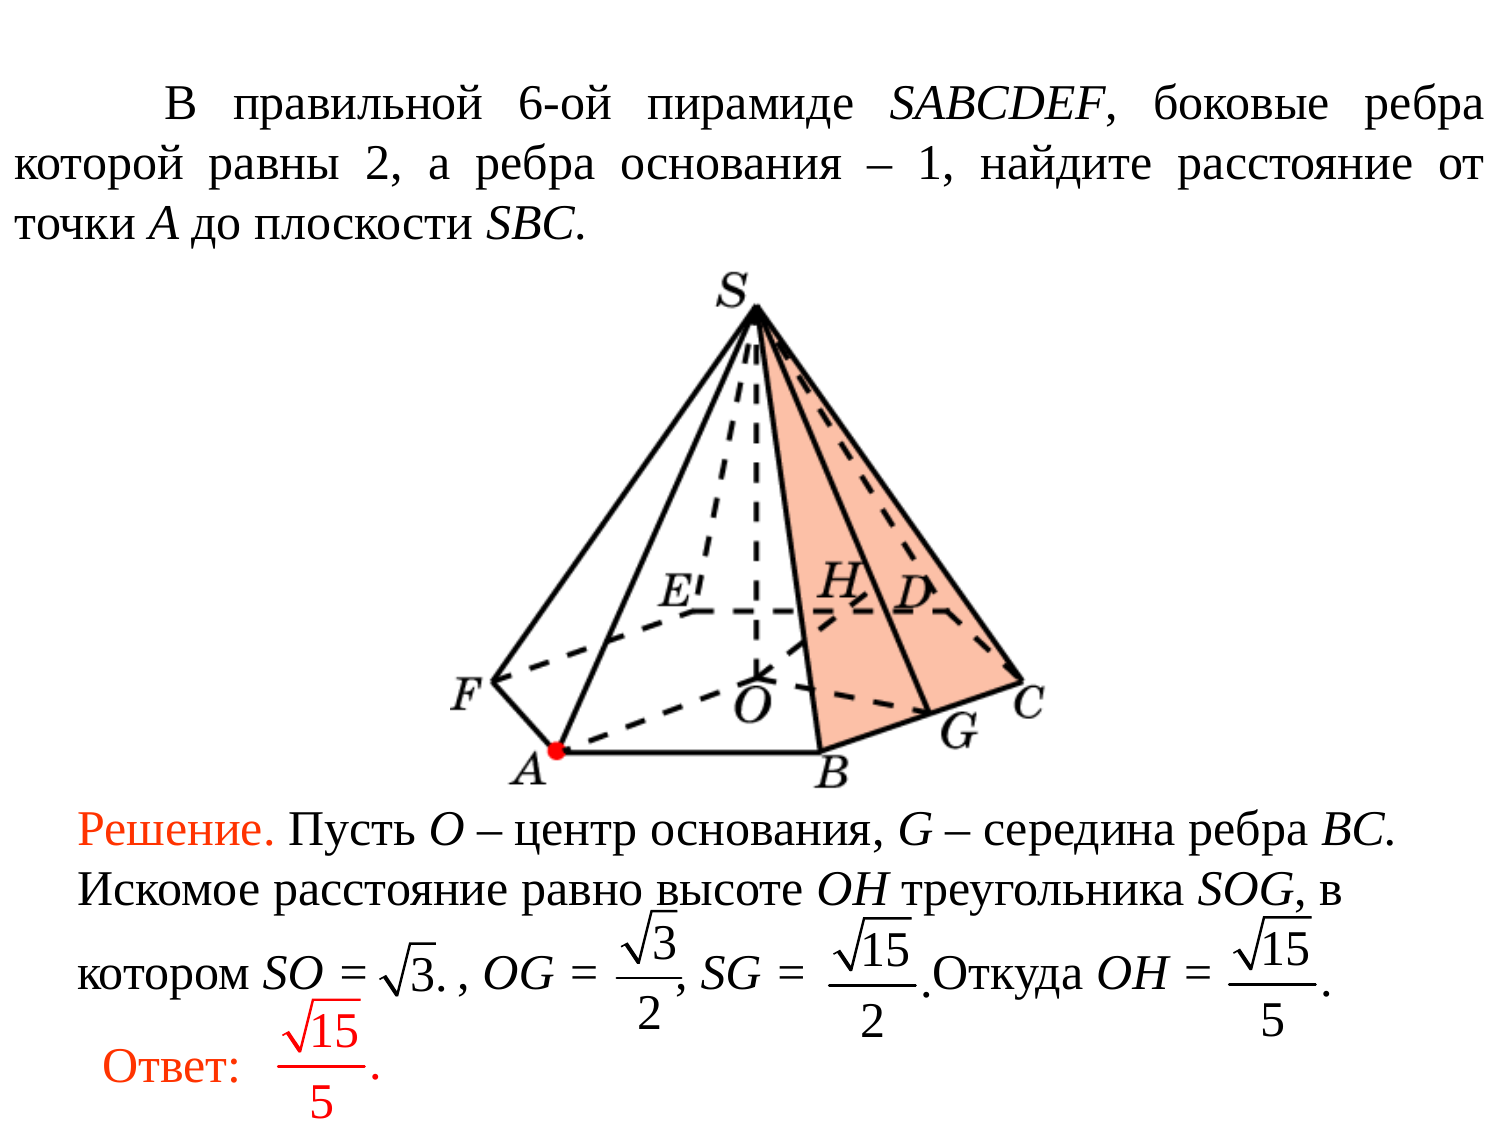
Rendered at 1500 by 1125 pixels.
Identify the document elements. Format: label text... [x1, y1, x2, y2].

text_box В правильной 6-ой пирамиде SABCDEF, боковые ребра которой равны 2, а ребра основания – 1, найдите расстояние от точки A до плоскости SBC. [0, 62, 1500, 258]
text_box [62, 262, 1463, 1125]
